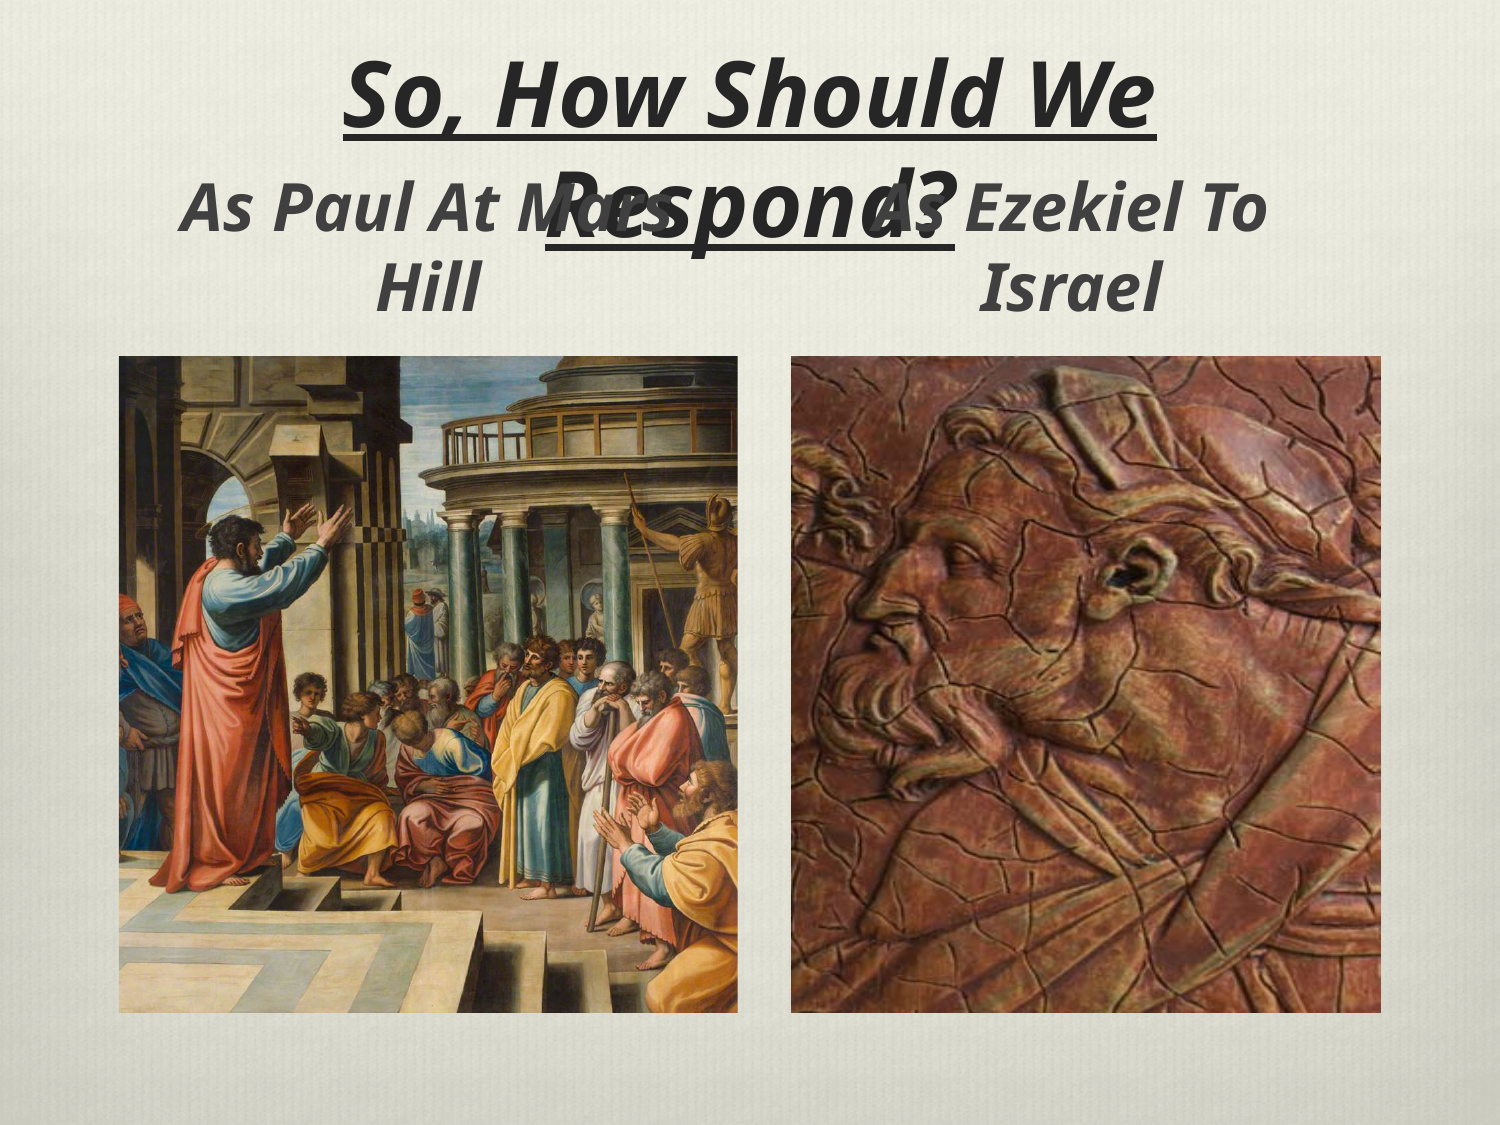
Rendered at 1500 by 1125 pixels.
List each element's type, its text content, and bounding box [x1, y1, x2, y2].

list As Paul At Mars Hill [118, 262, 738, 333]
list As Ezekiel To Israel [761, 262, 1382, 333]
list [790, 355, 1383, 1014]
title So, How Should We Respond? [119, 51, 1381, 240]
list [117, 355, 739, 1014]
